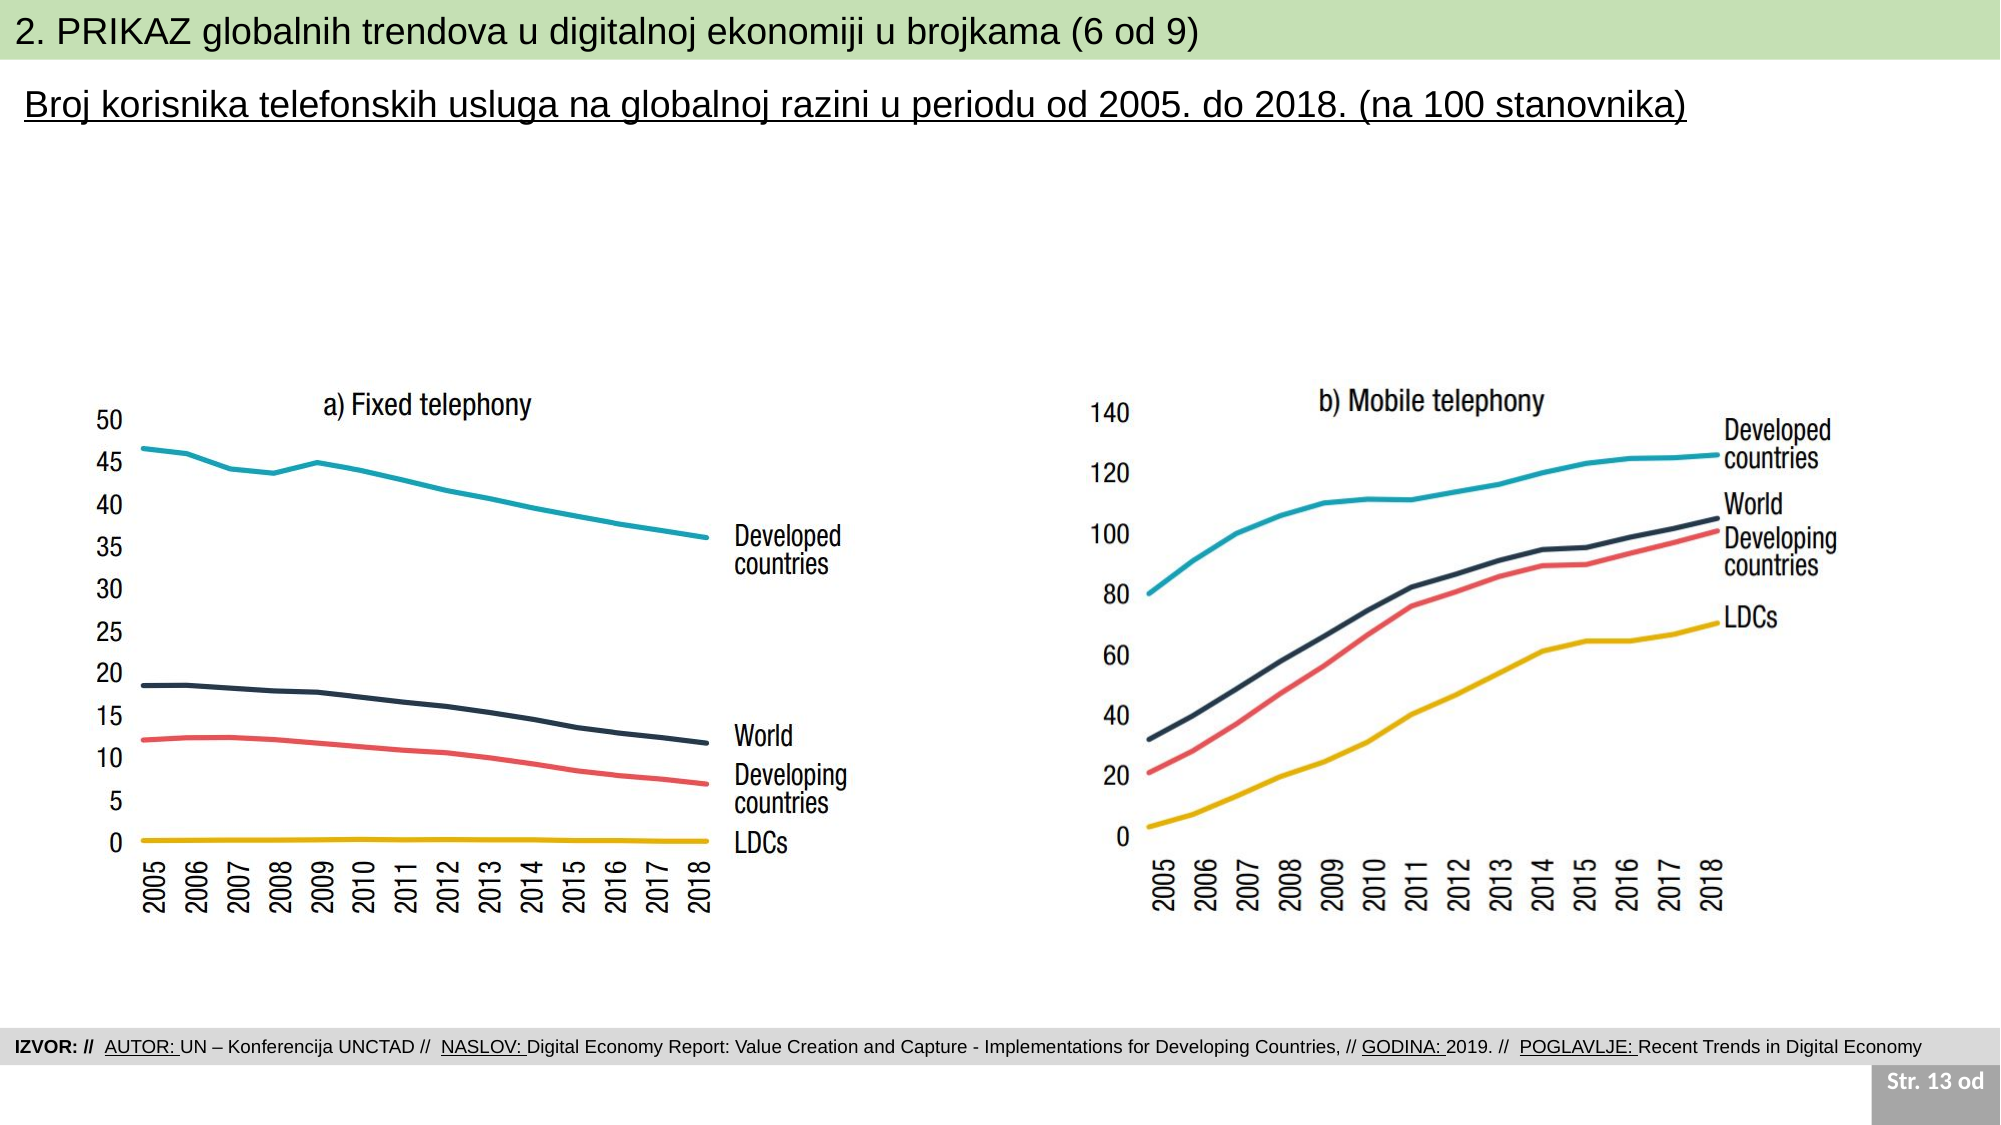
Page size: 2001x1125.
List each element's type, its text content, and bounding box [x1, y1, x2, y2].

picture [89, 380, 876, 930]
text_box 2. PRIKAZ globalnih trendova u digitalnoj ekonomiji u brojkama (6 od 9) [0, 0, 2000, 60]
text_box Broj korisnika telefonskih usluga na globalnoj razini u periodu od 2005. do 2018. (na 100 stanovnika) [9, 72, 1886, 133]
slide_number Str. 13 od [1871, 1066, 2000, 1125]
picture [1086, 379, 1872, 930]
text_box IZVOR: // AUTOR: UN – Konferencija UNCTAD // NASLOV: Digital Economy Report: Value Creation and Capture - Implementations for Developing Countries, // GODINA: 2019. // POGLAVLJE: Recent Trends in Digital Economy [0, 1027, 2000, 1066]
